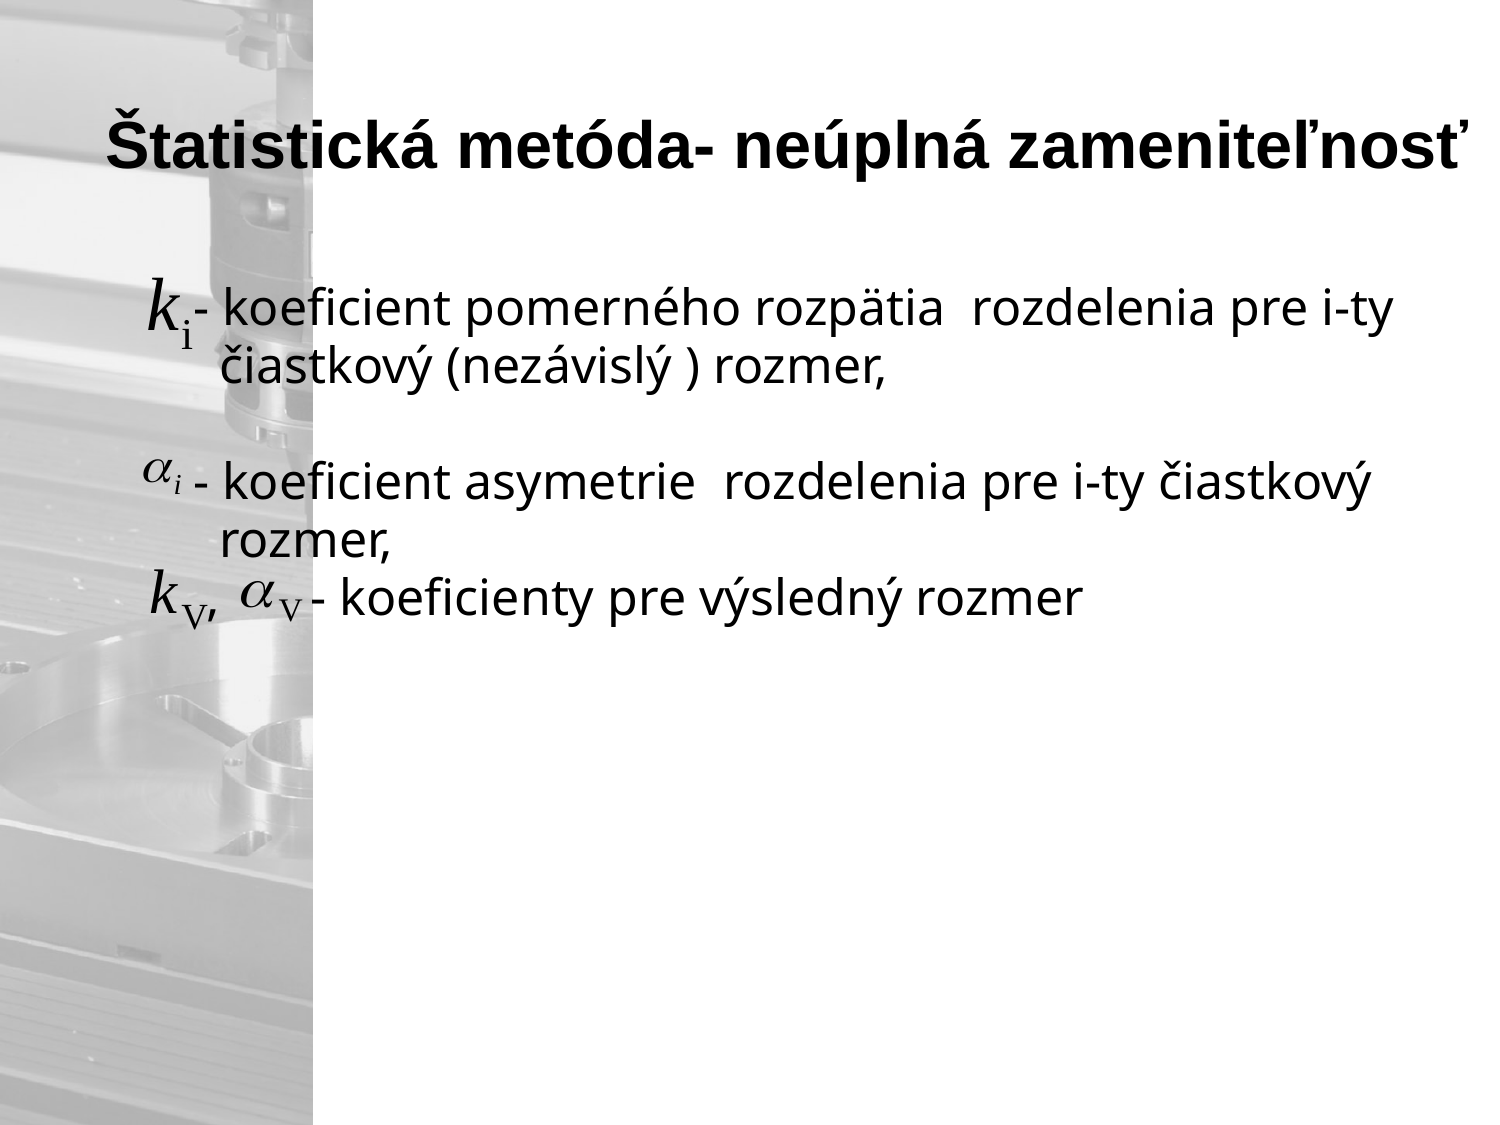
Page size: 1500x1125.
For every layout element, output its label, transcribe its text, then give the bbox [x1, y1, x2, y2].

list - koeficient pomerného rozpätia rozdelenia pre i-ty čiastkový (nezávislý ) rozmer, - koeficient asymetrie rozdelenia pre i-ty čiastkový rozmer, , - koeficienty pre výsledný rozmer [318, 531, 1459, 681]
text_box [139, 550, 219, 646]
list - koeficient pomerného rozpätia rozdelenia pre i-ty čiastkový (nezávislý ) rozmer, - koeficient asymetrie rozdelenia pre i-ty čiastkový rozmer, , - koeficienty pre výsledný rozmer [318, 208, 1459, 528]
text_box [135, 255, 211, 363]
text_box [135, 432, 194, 508]
picture [0, 0, 314, 1125]
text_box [231, 550, 314, 636]
title Štatistická metóda- neúplná zameniteľnosť [318, 75, 1500, 208]
